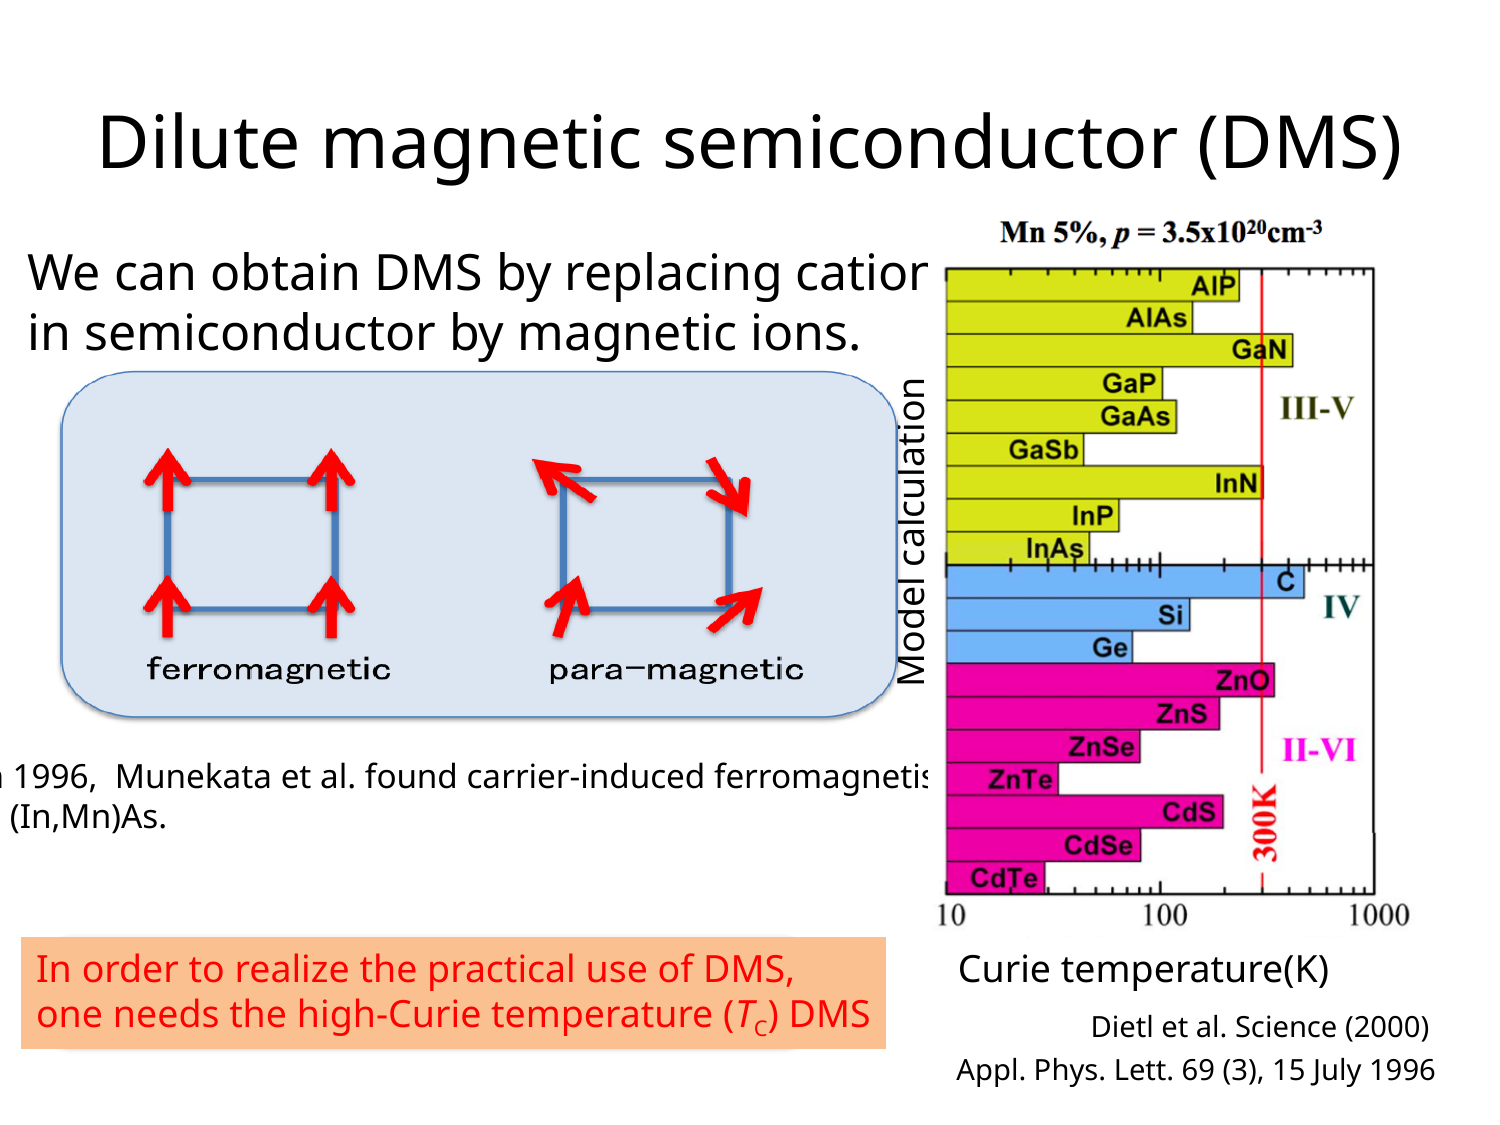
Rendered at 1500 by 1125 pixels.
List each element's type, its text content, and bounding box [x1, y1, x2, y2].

text_box Curie temperature(K) [943, 947, 1345, 998]
picture [52, 368, 906, 728]
title Dilute magnetic semiconductor (DMS) [75, 45, 1425, 232]
text_box In 1996, Munekata et al. found carrier-induced ferromagnetism in (In,Mn)As. [0, 747, 922, 843]
text_box Dietl et al. Science (2000) [1075, 1000, 1452, 1043]
text_box Model calculation [910, 415, 922, 703]
picture [927, 210, 1426, 938]
text_box Appl. Phys. Lett. 69 (3), 15 July 1996 [941, 1043, 1452, 1094]
text_box In order to realize the practical use of DMS, one needs the high-Curie temperature (TC) DMS [21, 937, 886, 1049]
text_box We can obtain DMS by replacing cations in semiconductor by magnetic ions. [12, 232, 922, 368]
